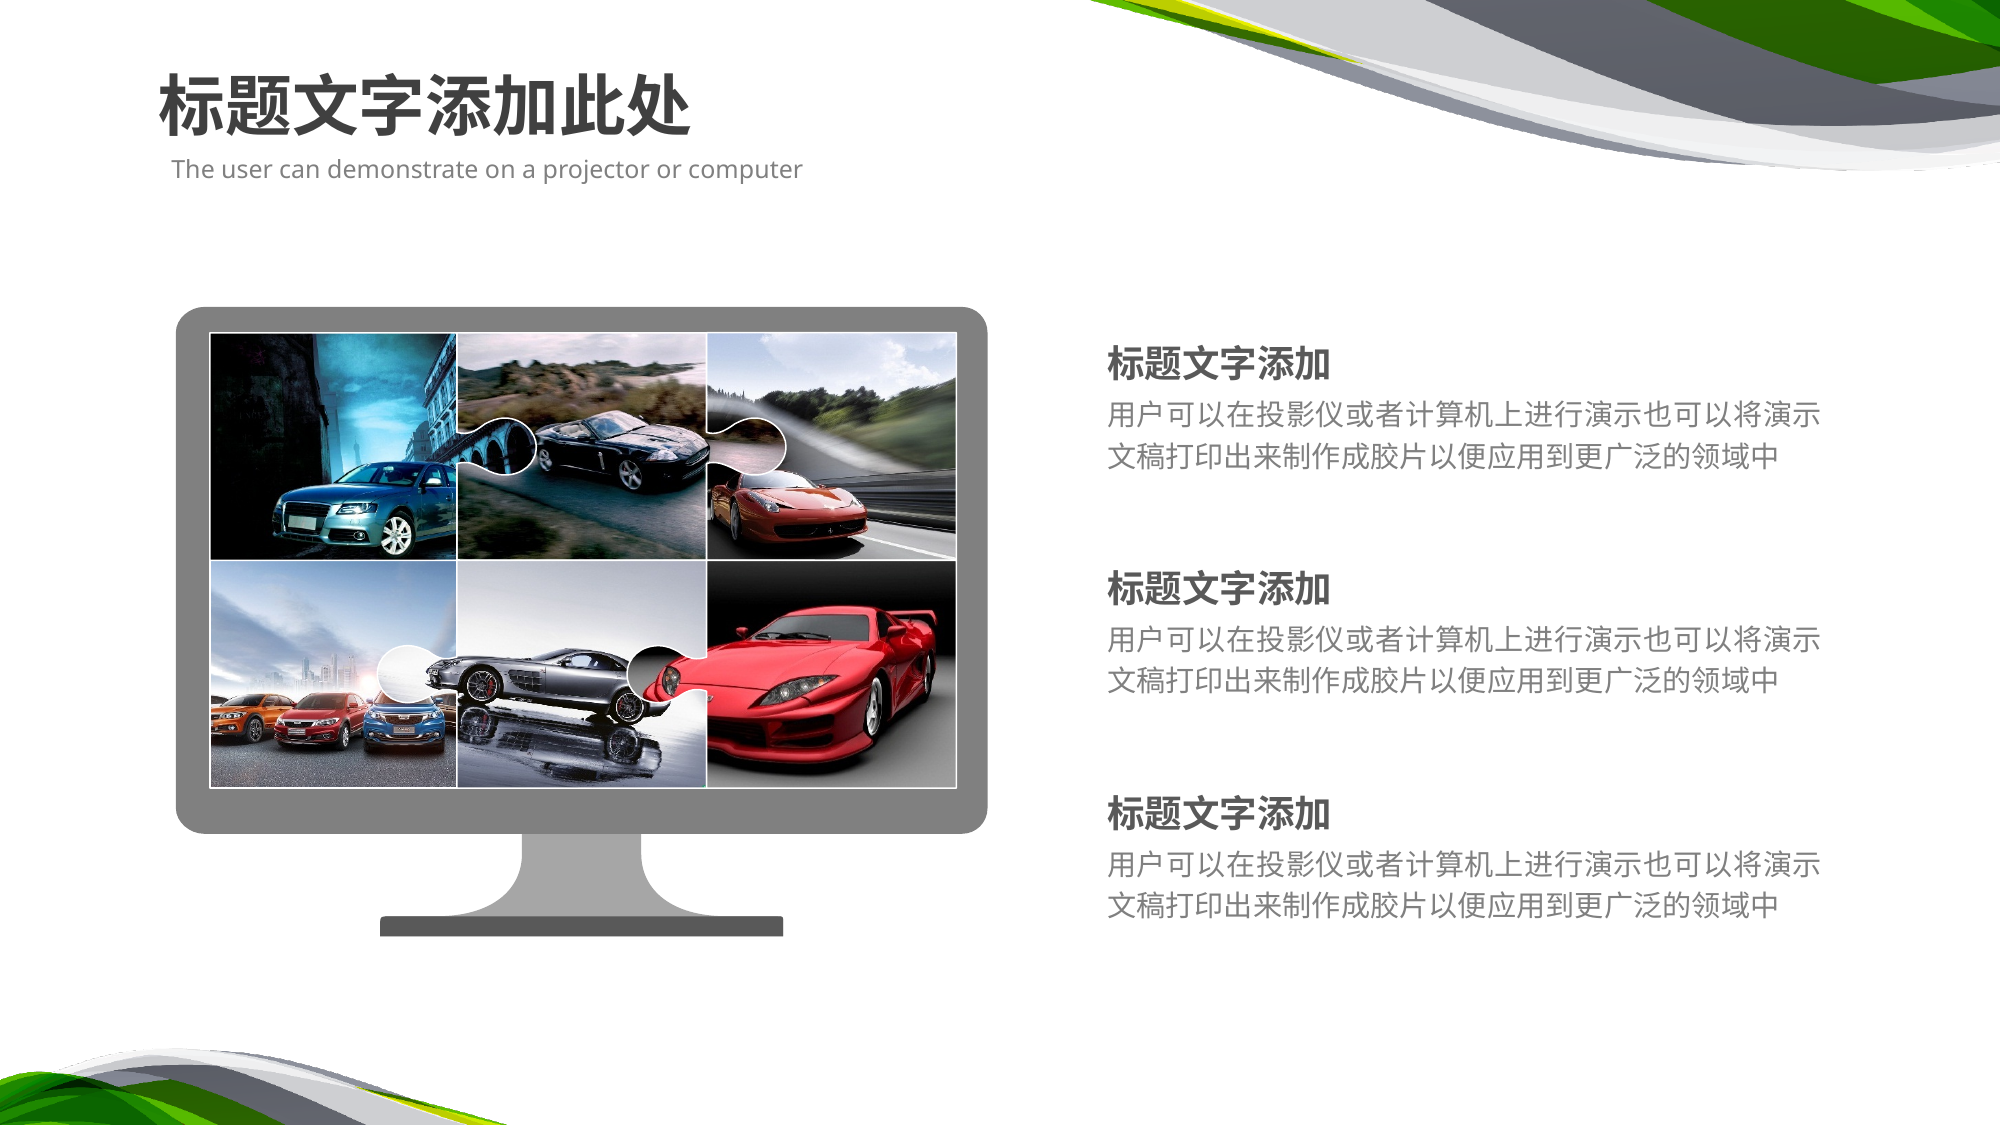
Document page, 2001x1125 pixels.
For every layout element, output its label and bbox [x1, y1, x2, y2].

text_box [1092, 323, 1838, 482]
text_box [132, 56, 843, 189]
text_box [1092, 773, 1838, 932]
picture [209, 332, 957, 789]
picture [1087, 0, 2000, 171]
text_box [175, 306, 988, 937]
text_box [1092, 548, 1838, 707]
picture [0, 1048, 533, 1125]
